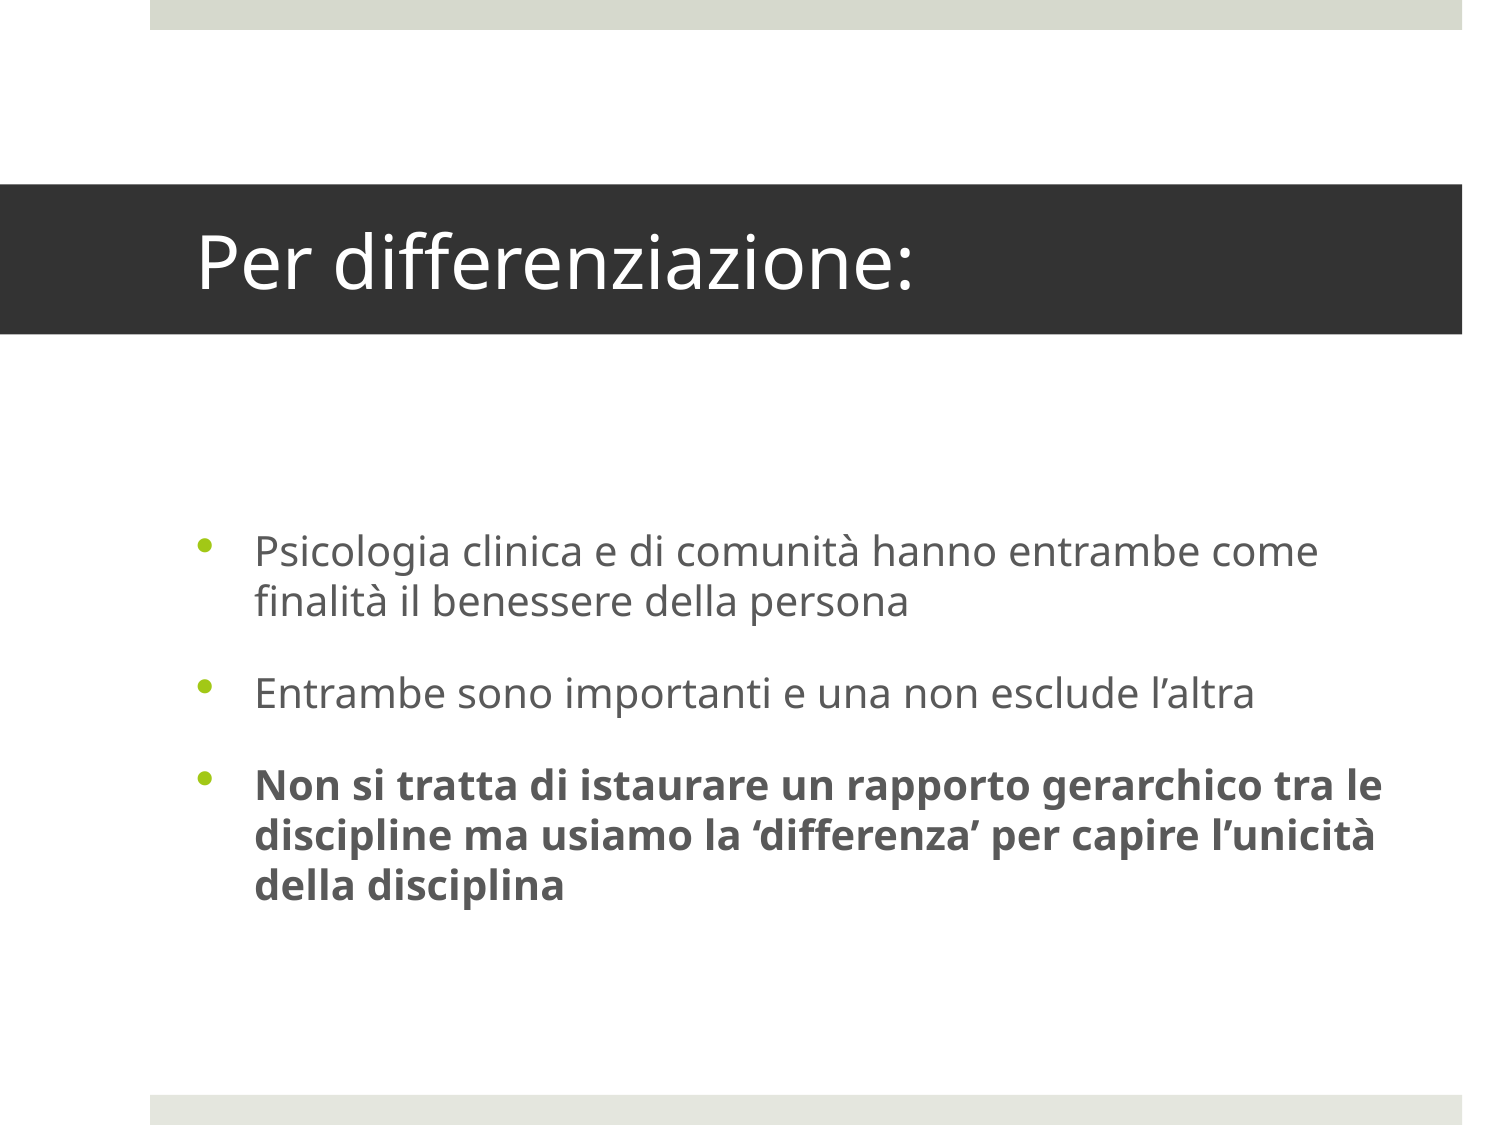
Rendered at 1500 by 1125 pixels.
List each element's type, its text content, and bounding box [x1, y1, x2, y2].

title Per differenziazione: [0, 184, 1463, 335]
list Psicologia clinica e di comunità hanno entrambe come finalità il benessere della persona Entrambe sono importanti e una non esclude l’altra Non si tratta di istaurare un rapporto gerarchico tra le discipline ma usiamo la ‘differenza’ per capire l’unicità della disciplina [182, 425, 1432, 1028]
